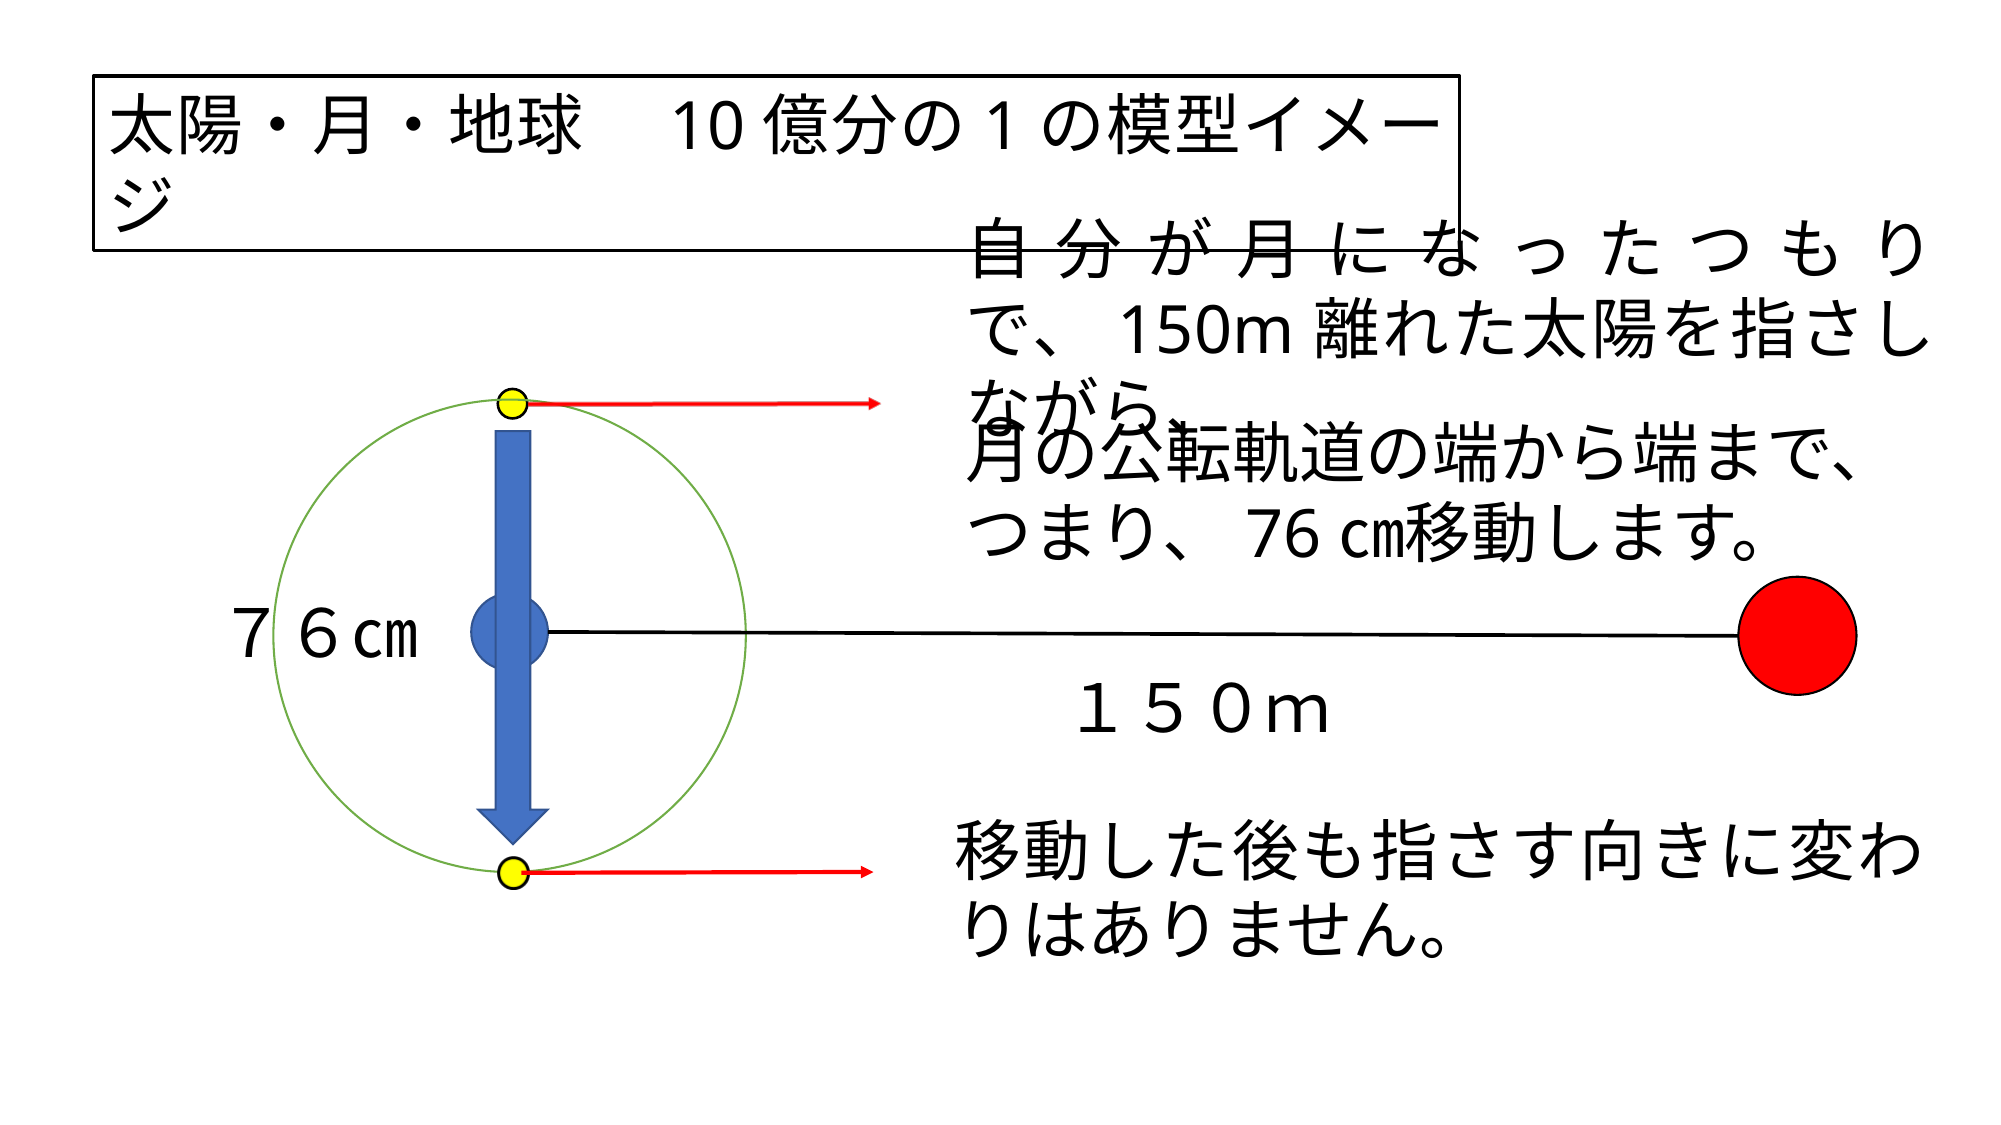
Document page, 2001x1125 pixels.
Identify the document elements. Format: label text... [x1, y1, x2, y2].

text_box 移動した後も指さす向きに変わりはありません。 [939, 800, 1940, 976]
picture [497, 856, 530, 890]
text_box ７６㎝ [203, 583, 472, 679]
text_box [497, 387, 527, 399]
text_box [276, 398, 747, 873]
text_box [475, 430, 550, 846]
text_box １５０ｍ [1049, 657, 1379, 753]
text_box 月の公転軌道の端から端まで、つまり、76㎝移動します。 [950, 403, 1973, 578]
picture [527, 390, 894, 417]
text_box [547, 631, 1739, 636]
text_box 太陽・月・地球 10億分の1の模型イメージ [93, 75, 1460, 251]
text_box 自分が月になったつもりで、150m離れた太陽を指さしながら、 [950, 199, 1951, 403]
text_box [1737, 578, 1858, 696]
